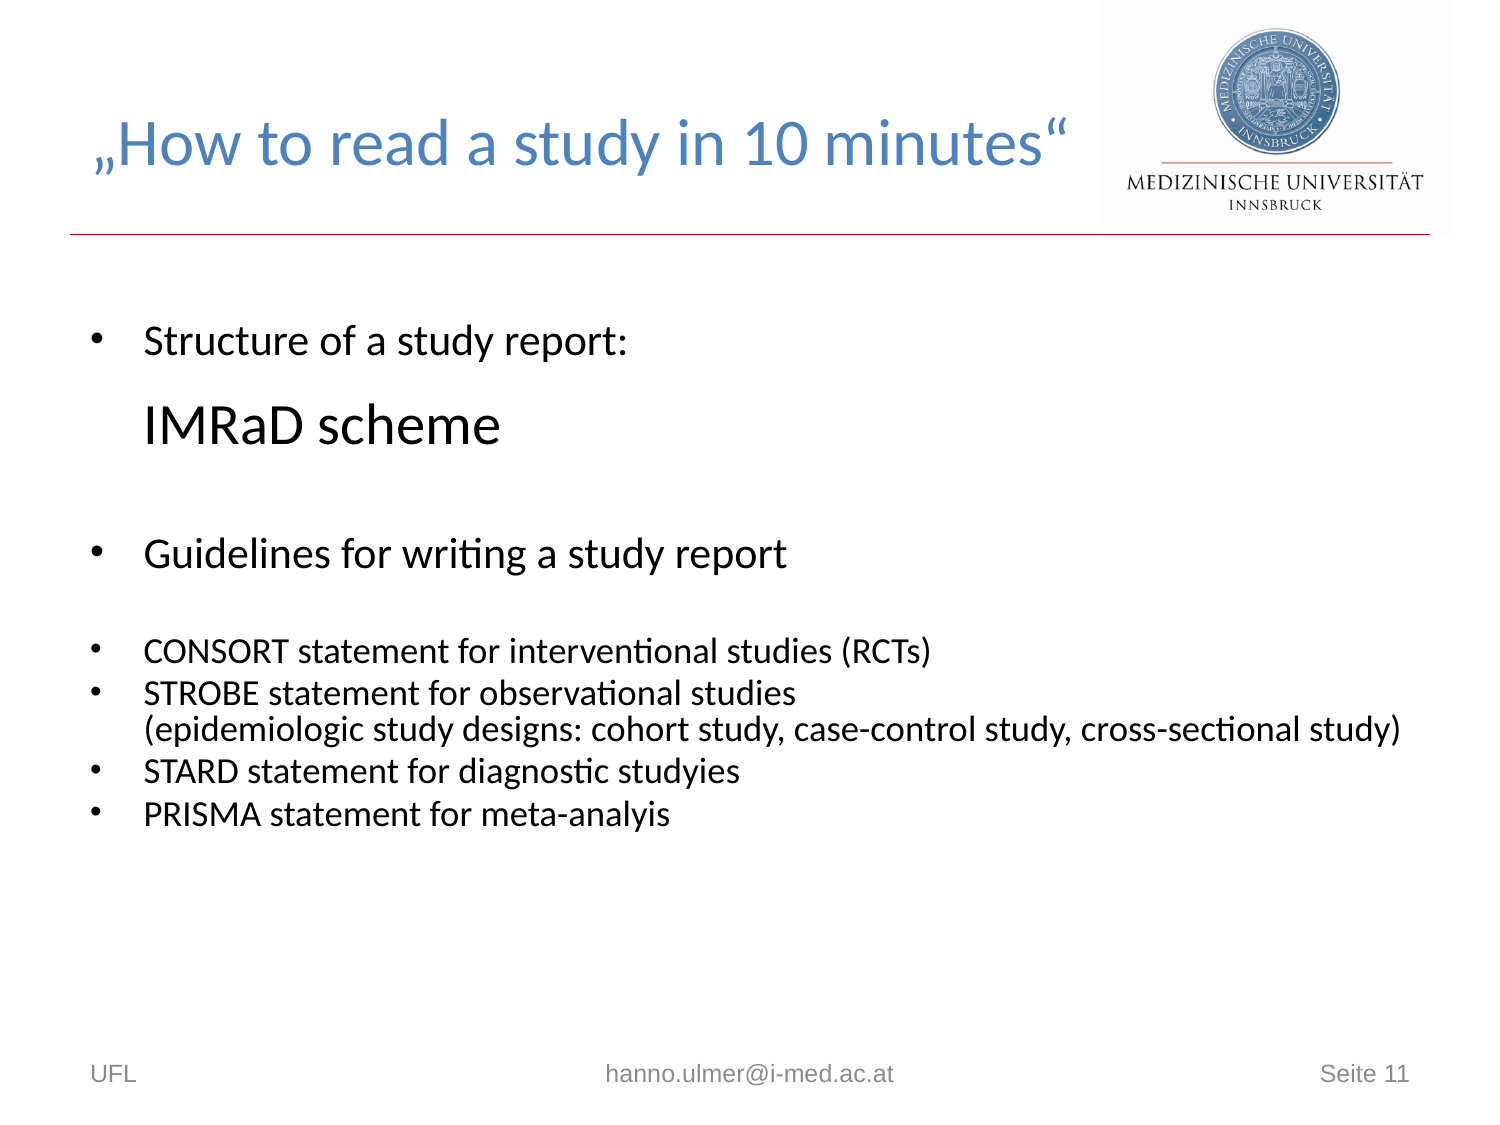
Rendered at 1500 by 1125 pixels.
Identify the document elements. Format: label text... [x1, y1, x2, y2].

slide_number UFL [75, 1042, 425, 1103]
slide_number Seite 11 [1074, 1042, 1425, 1103]
picture [1098, 0, 1450, 238]
footer hanno.ulmer@i-med.ac.at [512, 1042, 988, 1103]
list Structure of a study report: IMRaD scheme Guidelines for writing a study report CONSORT statement for interventional studies (RCTs) STROBE statement for observational studies (epidemiologic study designs: cohort study, case-control study, cross-sectional study) STARD statement for diagnostic studyies PRISMA statement for meta-analyis [75, 314, 1425, 858]
title „How to read a study in 10 minutes“ [75, 45, 1090, 233]
